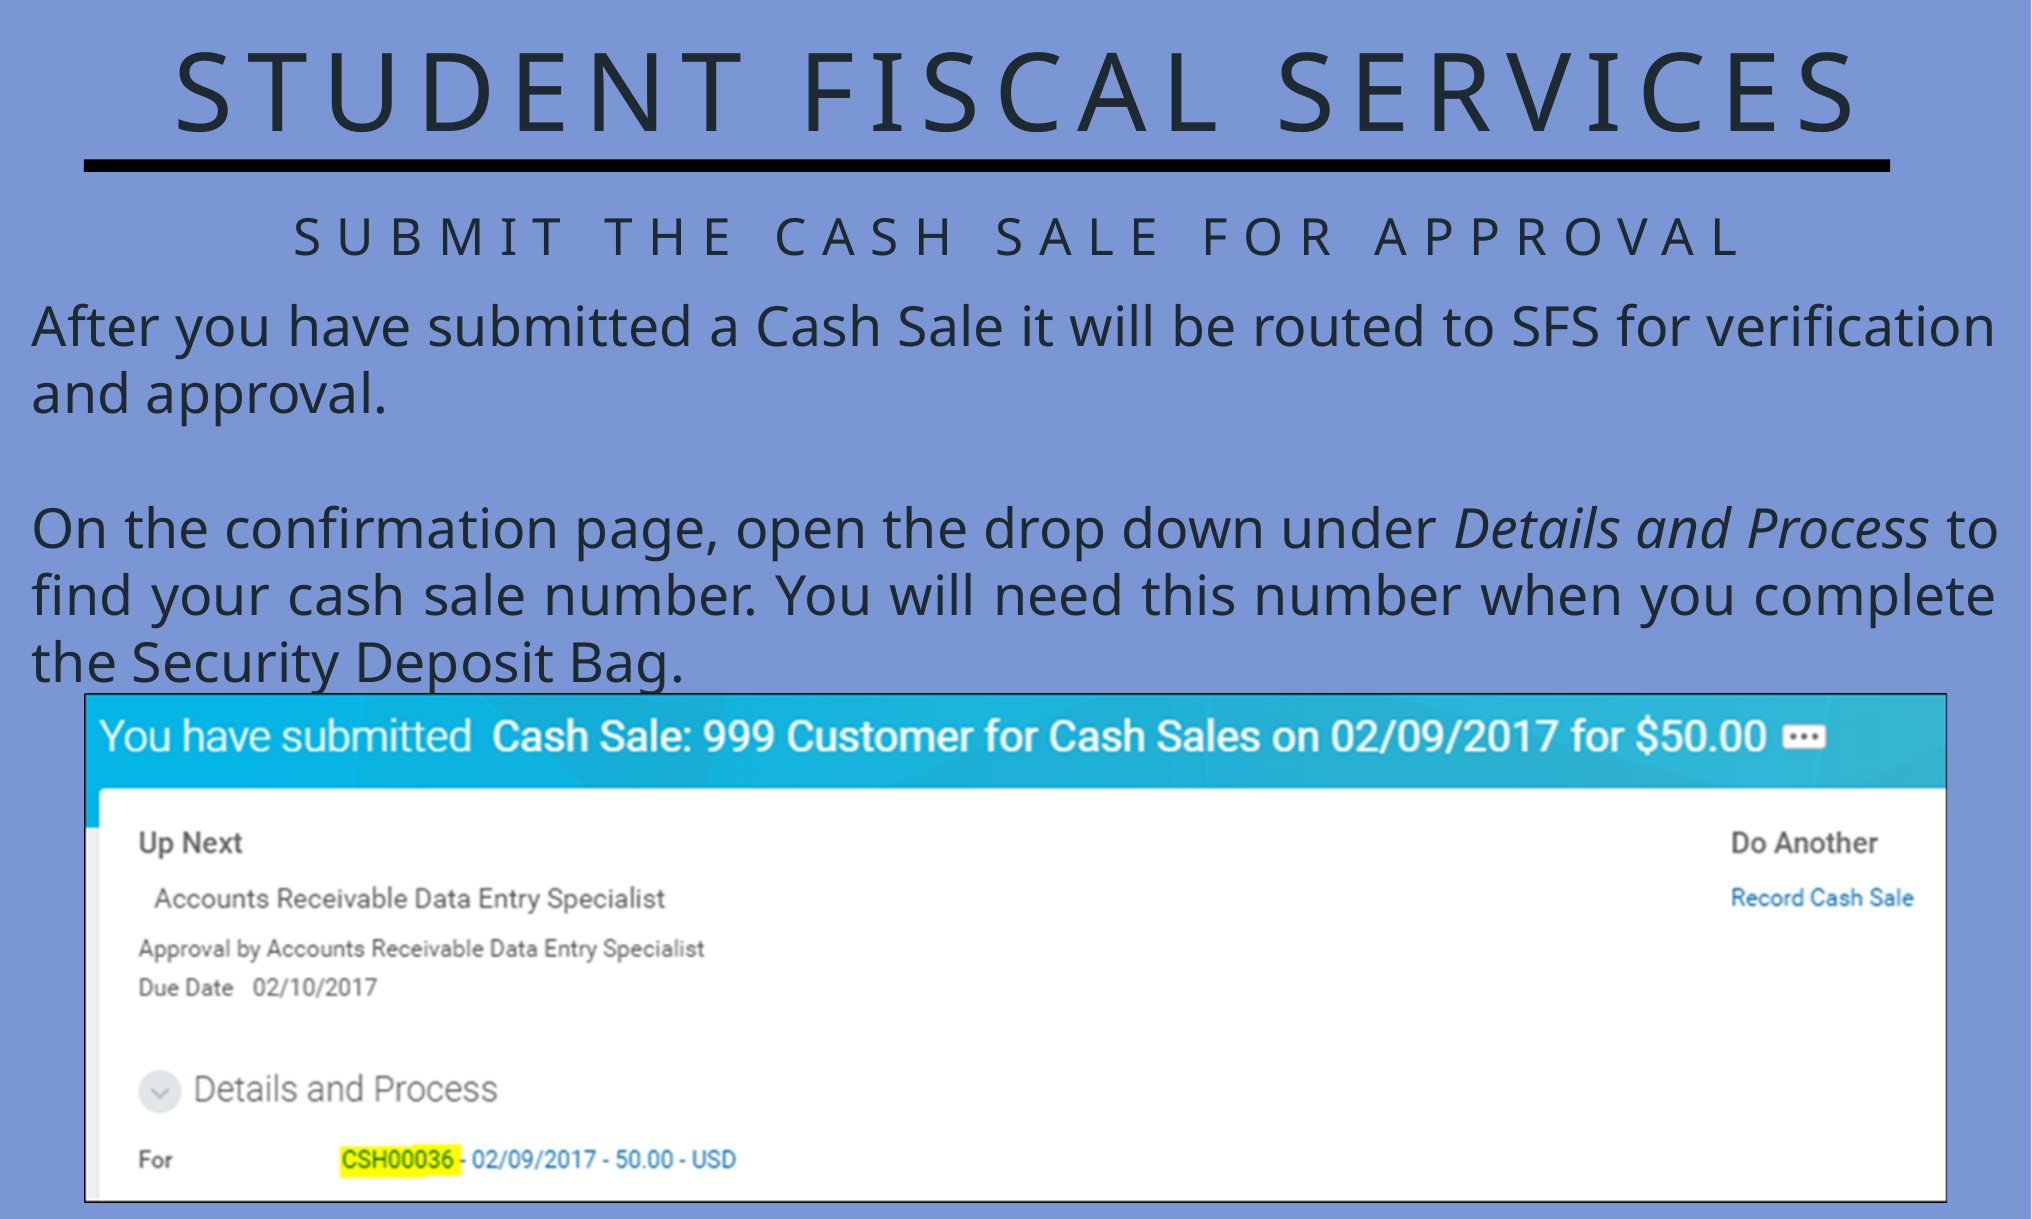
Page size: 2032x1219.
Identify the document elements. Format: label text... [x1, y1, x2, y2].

text_box After you have submitted a Cash Sale it will be routed to SFS for verification and approval. On the confirmation page, open the drop down under Details and Process to find your cash sale number. You will need this number when you complete the Security Deposit Bag. [31, 290, 2000, 1029]
text_box SUBMIT THE CASH SALE FOR APPROVAL [0, 193, 2032, 266]
text_box [84, 693, 1948, 1204]
text_box STUDENT FISCAL SERVICES [83, 59, 1948, 154]
